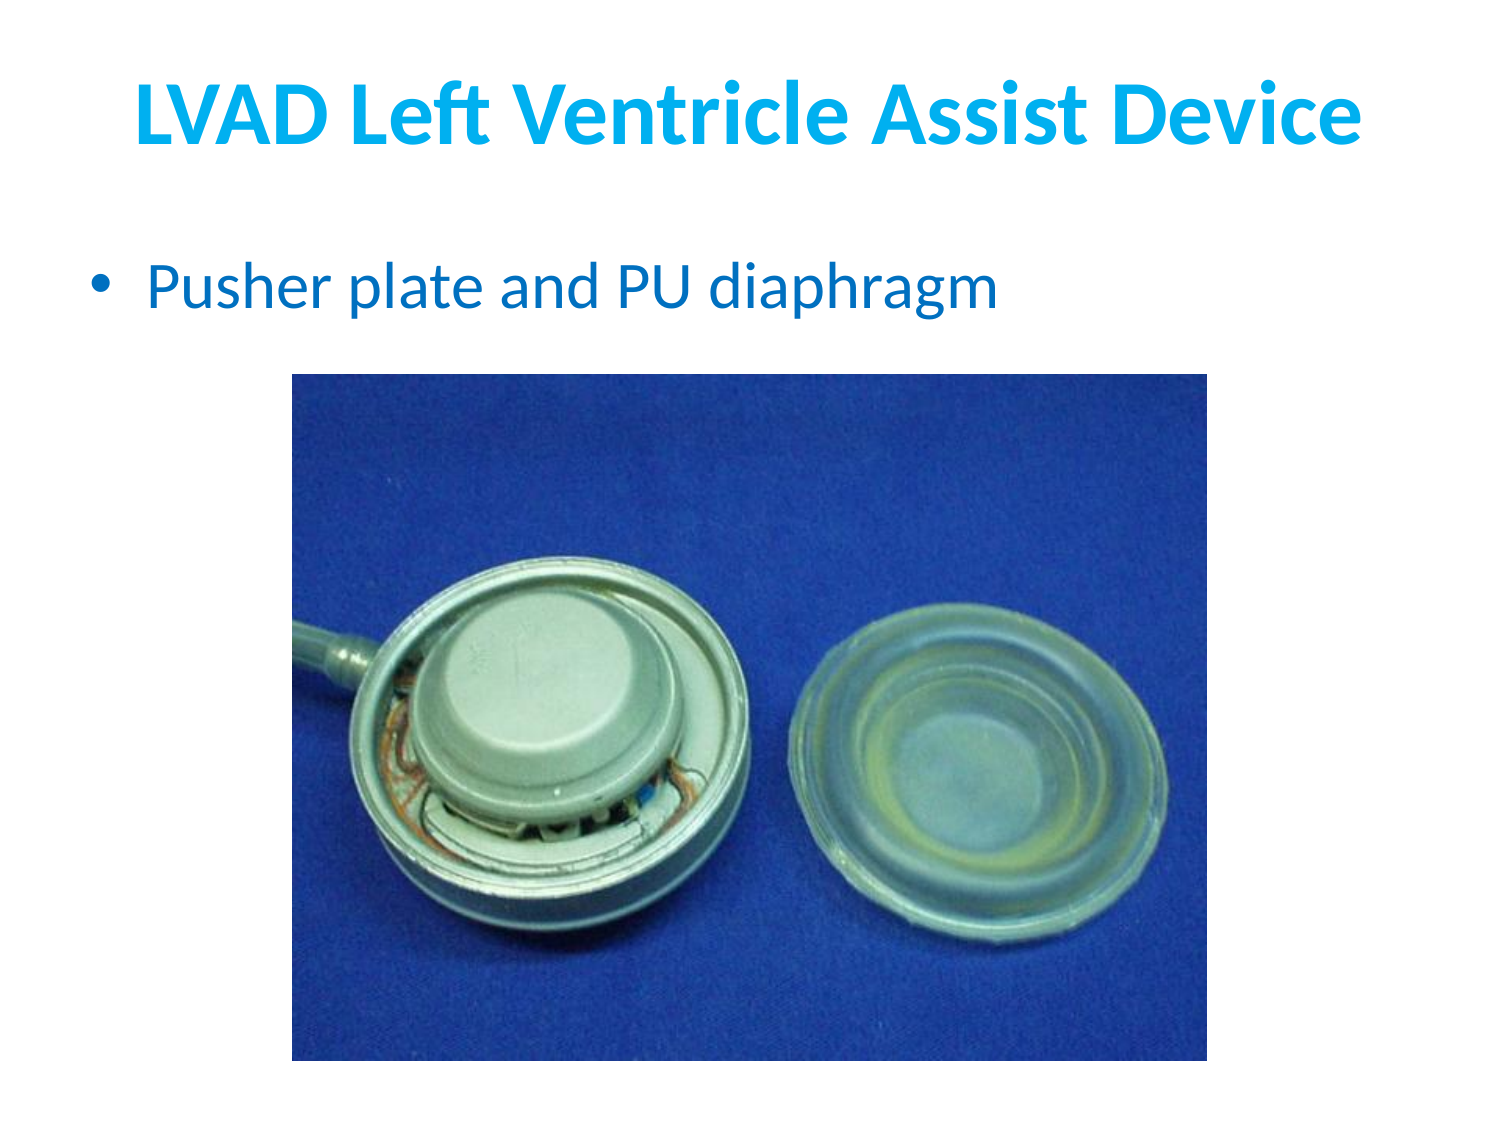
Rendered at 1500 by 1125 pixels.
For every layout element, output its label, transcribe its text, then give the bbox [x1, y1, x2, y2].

text_box Pusher plate and PU diaphragm [74, 234, 1425, 977]
picture [292, 374, 1208, 1061]
text_box LVAD Left Ventricle Assist Device [74, 45, 1425, 233]
